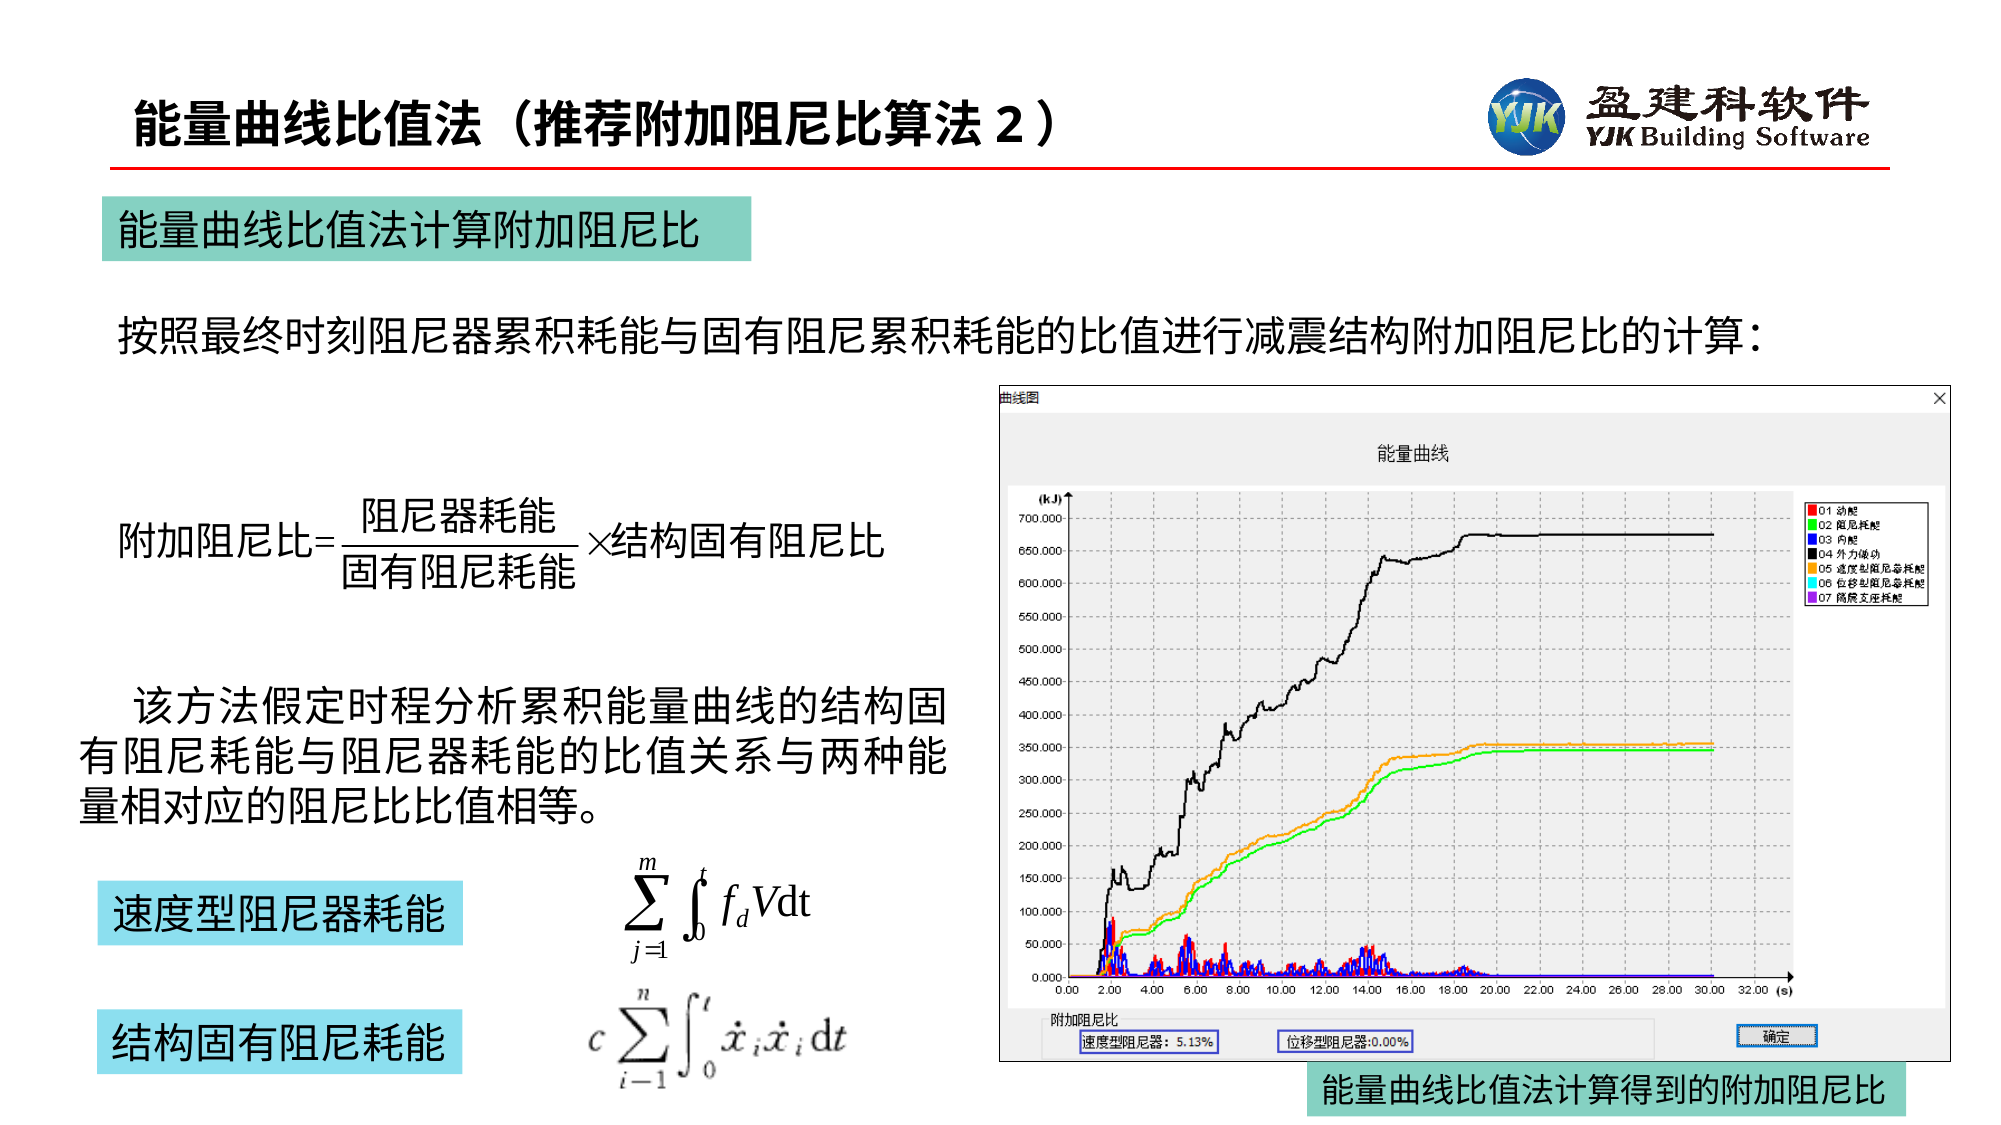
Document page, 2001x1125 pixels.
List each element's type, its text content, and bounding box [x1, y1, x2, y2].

text_box 结构固有阻尼耗能 [97, 1009, 463, 1075]
text_box 按照最终时刻阻尼器累积耗能与固有阻尼累积耗能的比值进行减震结构附加阻尼比的计算： [102, 302, 1825, 368]
text_box 速度型阻尼器耗能 [97, 880, 463, 946]
picture [580, 980, 858, 1104]
text_box 能量曲线比值法（推荐附加阻尼比算法2） [43, 73, 1681, 160]
text_box 能量曲线比值法计算附加阻尼比 [102, 196, 752, 262]
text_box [617, 842, 821, 974]
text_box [114, 491, 895, 599]
text_box 能量曲线比值法计算得到的附加阻尼比 [1307, 1062, 1907, 1117]
picture [1466, 58, 1886, 169]
picture [999, 385, 1951, 1062]
text_box 该方法假定时程分析累积能量曲线的结构固有阻尼耗能与阻尼器耗能的比值关系与两种能量相对应的阻尼比比值相等。 [63, 672, 964, 838]
